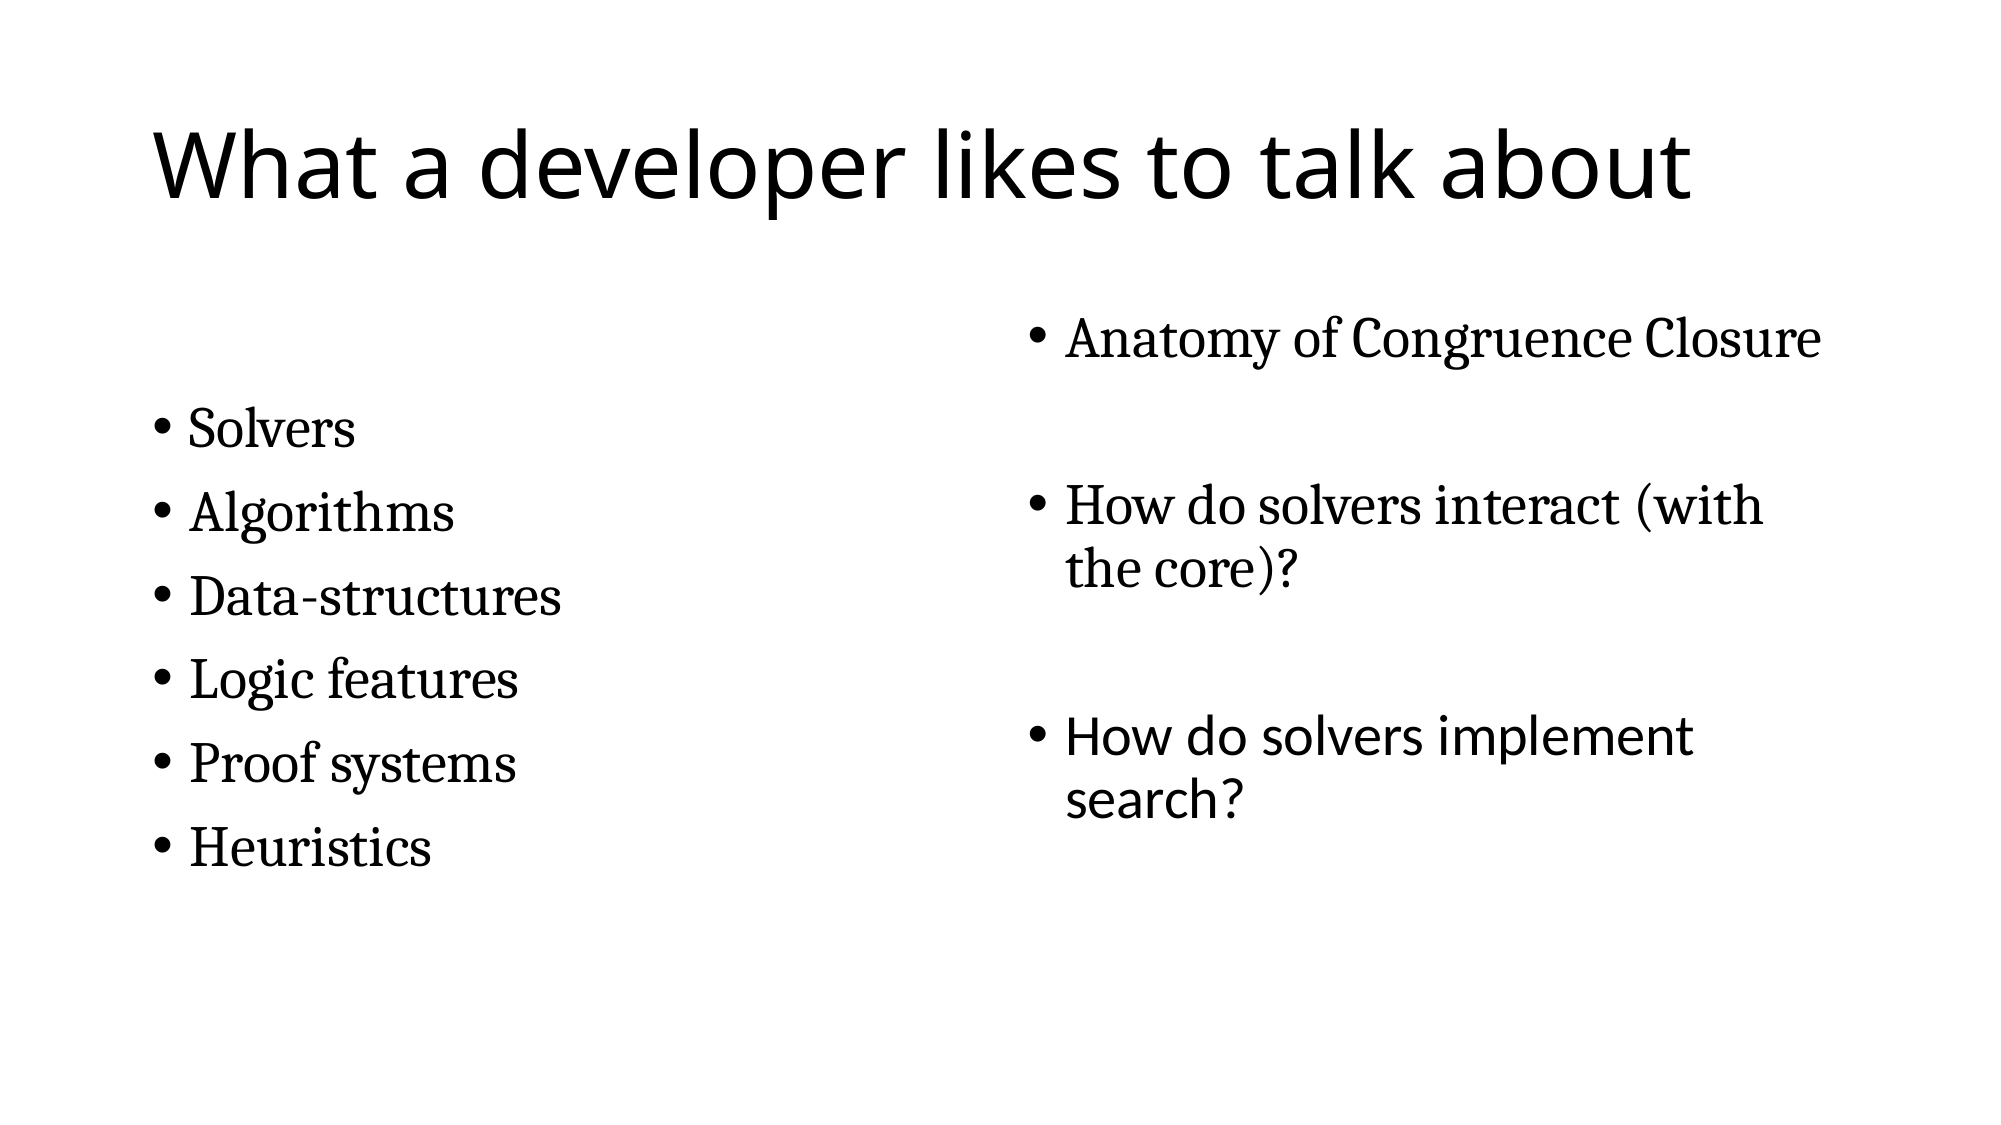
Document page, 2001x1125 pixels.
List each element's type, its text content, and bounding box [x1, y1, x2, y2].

list Solvers Algorithms Data-structures Logic features Proof systems Heuristics [137, 299, 988, 1014]
list Anatomy of Congruence Closure How do solvers interact (with the core)? How do solvers implement search? [1012, 299, 1863, 1014]
title What a developer likes to talk about [137, 59, 1863, 278]
